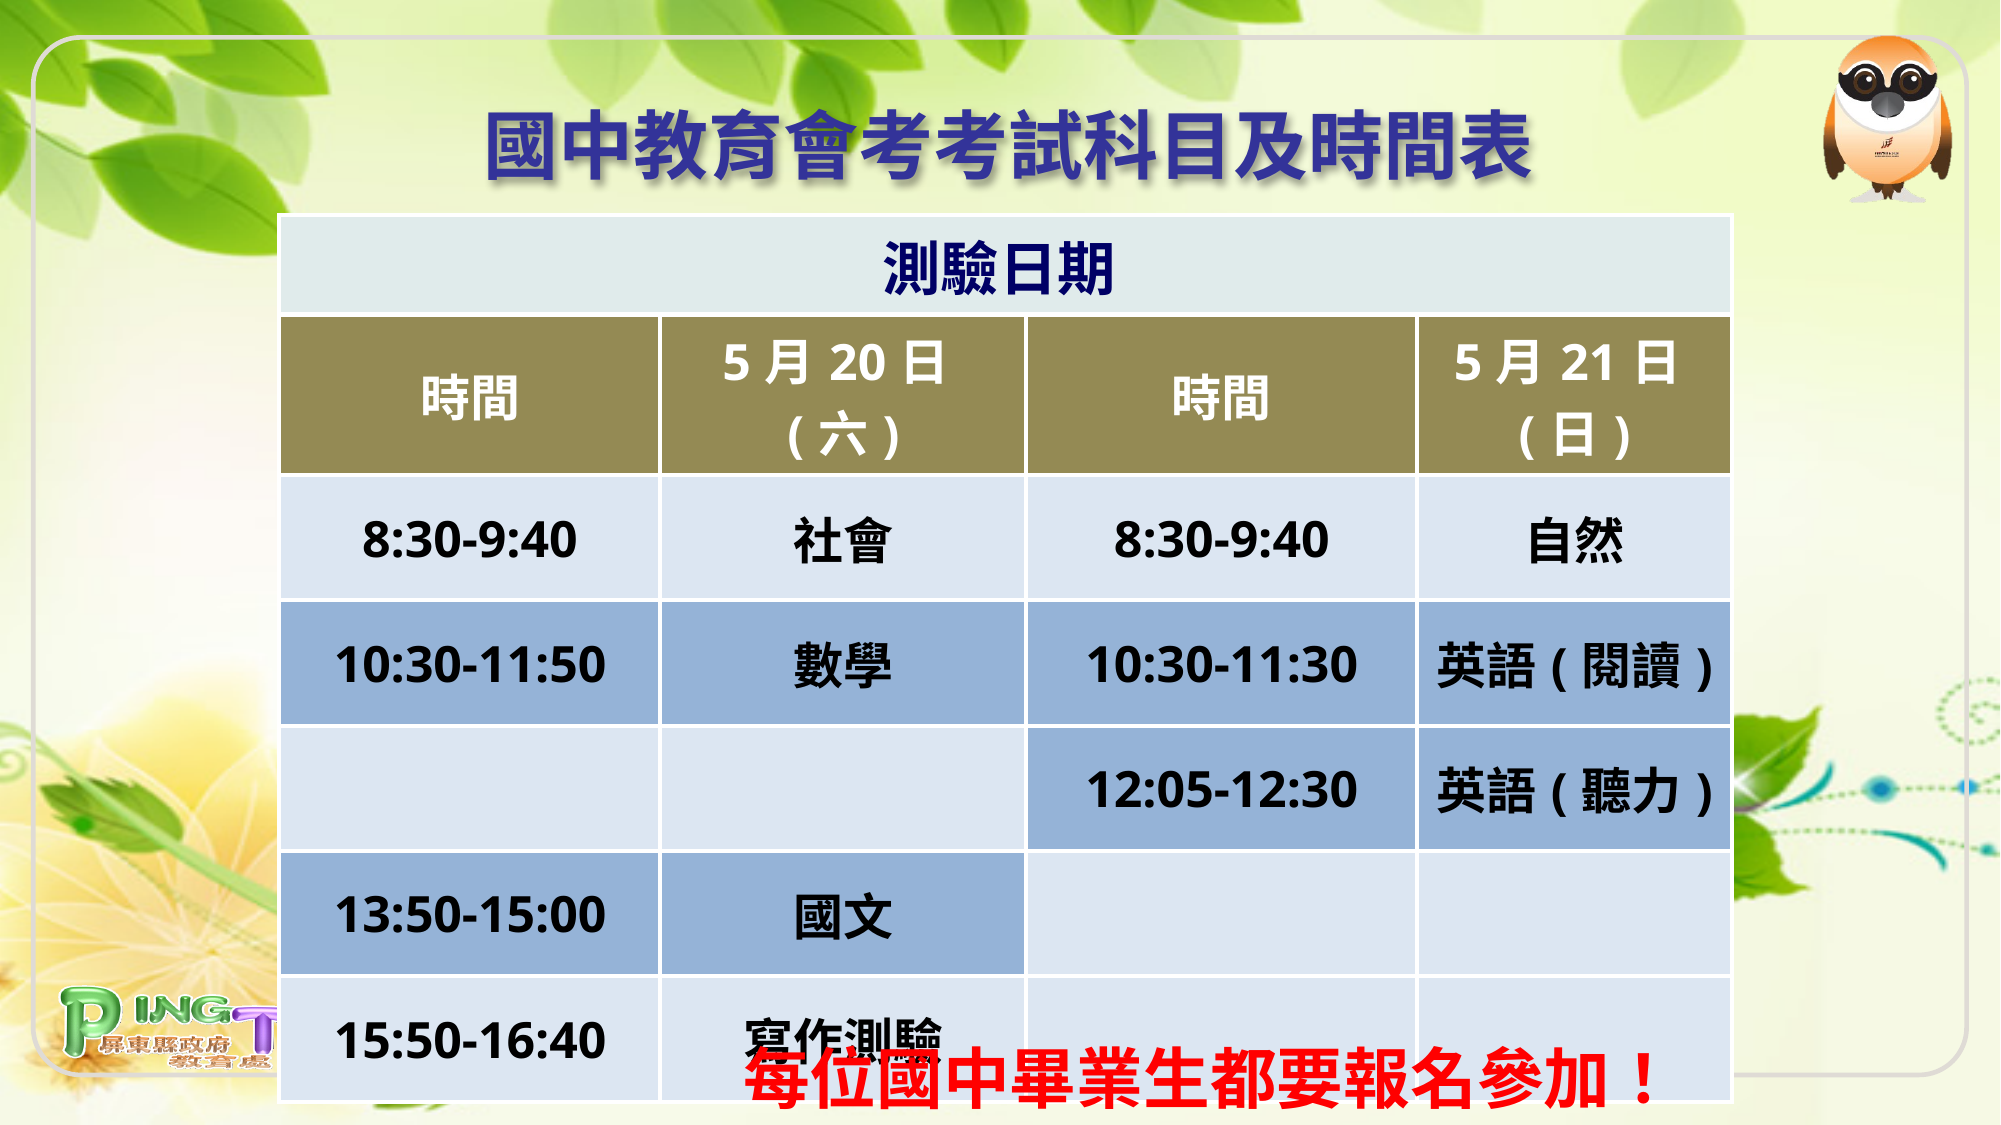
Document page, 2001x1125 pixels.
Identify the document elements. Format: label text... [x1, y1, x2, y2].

title 國中教育會考考試科目及時間表 [468, 101, 1711, 213]
table_cell [281, 728, 658, 849]
table_cell 15:50-16:40 [281, 978, 658, 1100]
table_cell [1419, 978, 1730, 1029]
table_cell 國文 [662, 853, 1024, 974]
table_cell [662, 728, 1024, 849]
table_cell 社會 [662, 477, 1024, 598]
table_cell 13:50-15:00 [281, 853, 658, 974]
table_cell 12:05-12:30 [1028, 728, 1415, 849]
table_cell 5月21日(日) [1419, 317, 1730, 473]
table_cell 時間 [1028, 317, 1415, 473]
picture [0, 0, 2001, 1125]
table_header 測驗日期 [281, 217, 1730, 312]
table_cell 10:30-11:50 [281, 602, 658, 724]
text_box 每位國中畢業生都要報名參加！ [728, 1029, 1815, 1124]
table_cell 數學 [662, 602, 1024, 724]
table_cell 8:30-9:40 [1028, 477, 1415, 598]
table_cell 自然 [1419, 477, 1730, 598]
table_cell 英語(閱讀) [1419, 602, 1730, 724]
table_cell 英語(聽力) [1419, 728, 1730, 849]
table_cell 10:30-11:30 [1028, 602, 1415, 724]
table_cell 5月20日(六) [662, 317, 1024, 473]
table_cell 8:30-9:40 [281, 477, 658, 598]
table_cell 寫作測驗 [662, 978, 1024, 1100]
table_cell 時間 [281, 317, 658, 473]
table_cell [1028, 853, 1415, 974]
table_cell [1419, 853, 1730, 974]
table_cell [1028, 978, 1415, 1029]
